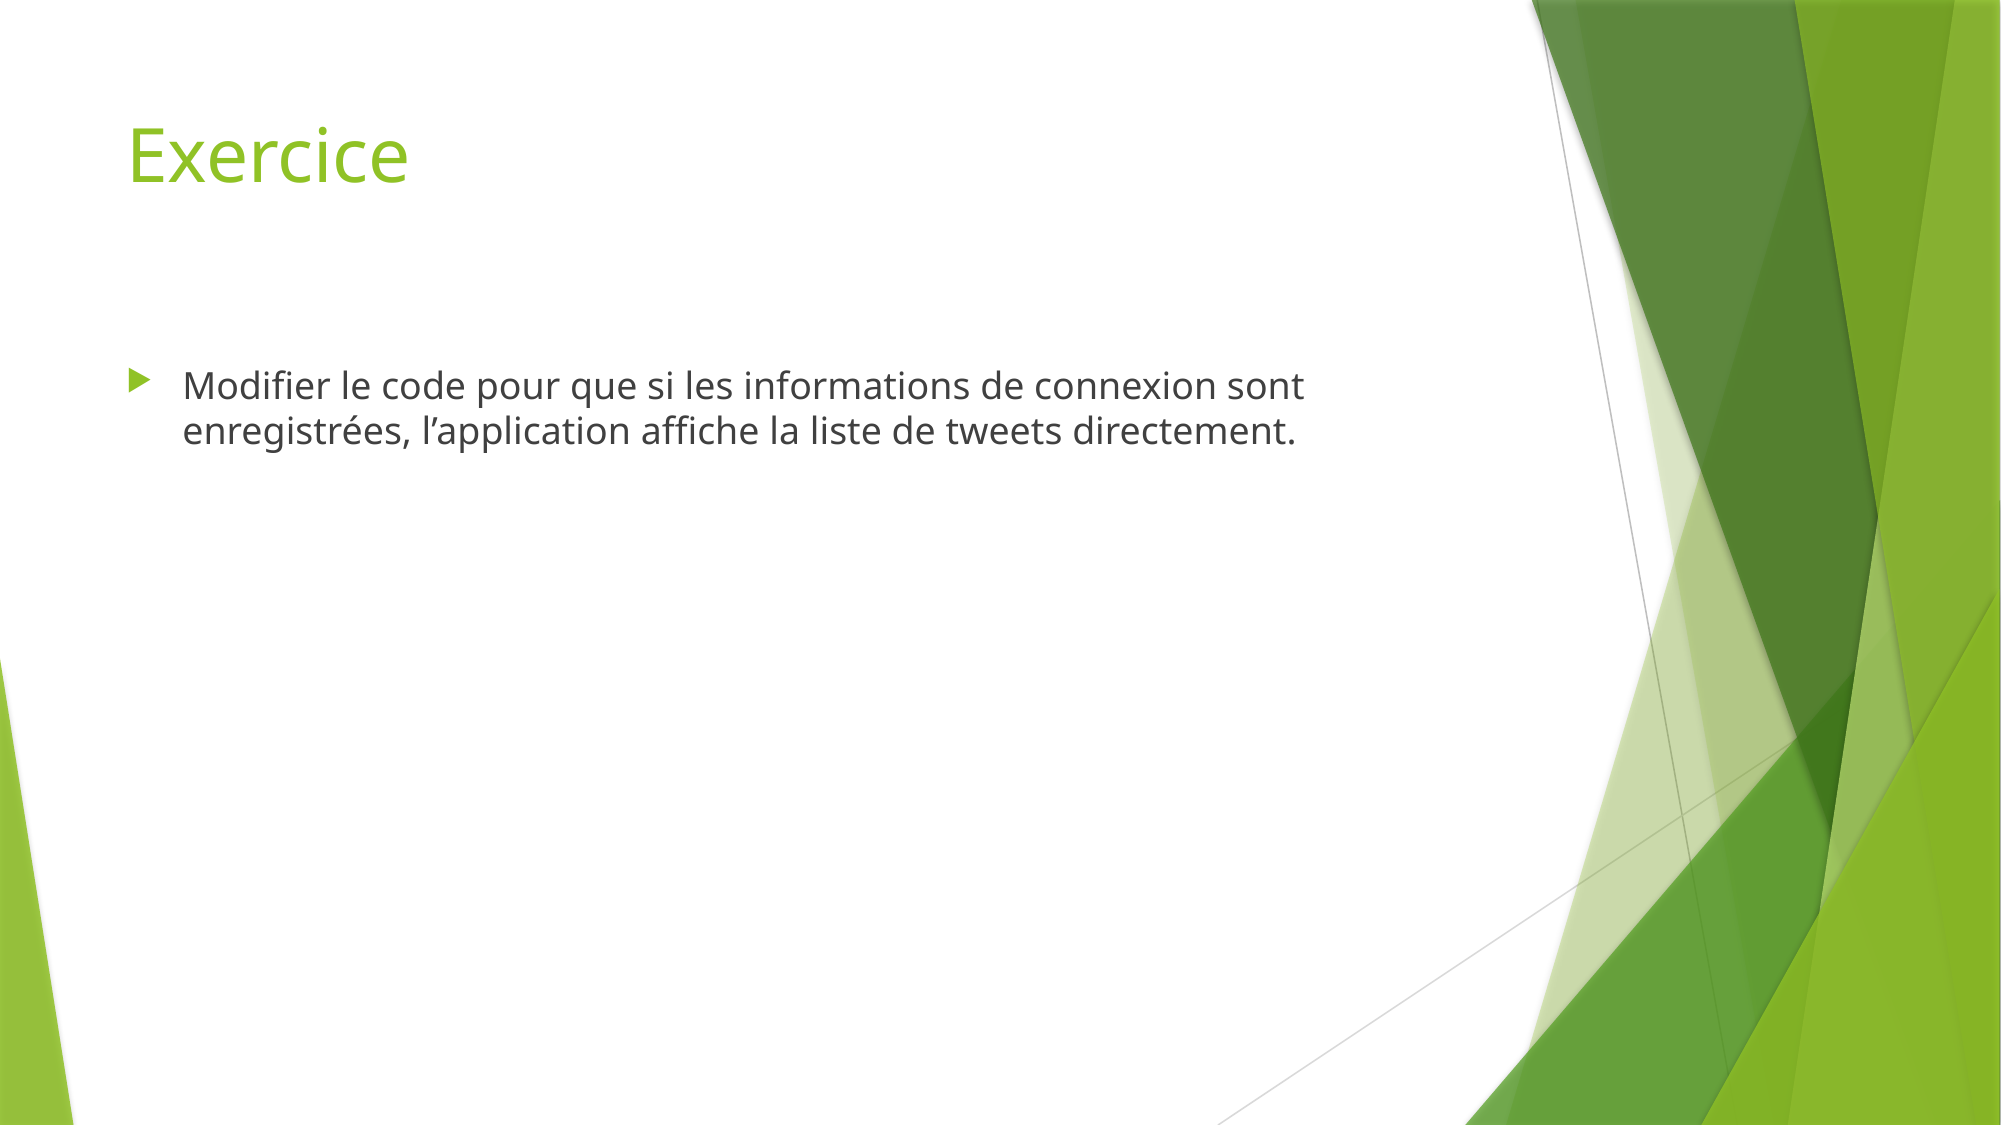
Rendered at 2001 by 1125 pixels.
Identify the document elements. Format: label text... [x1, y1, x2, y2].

list Modifier le code pour que si les informations de connexion sont enregistrées, l’application affiche la liste de tweets directement. [111, 354, 1522, 992]
title Exercice [111, 99, 1522, 317]
